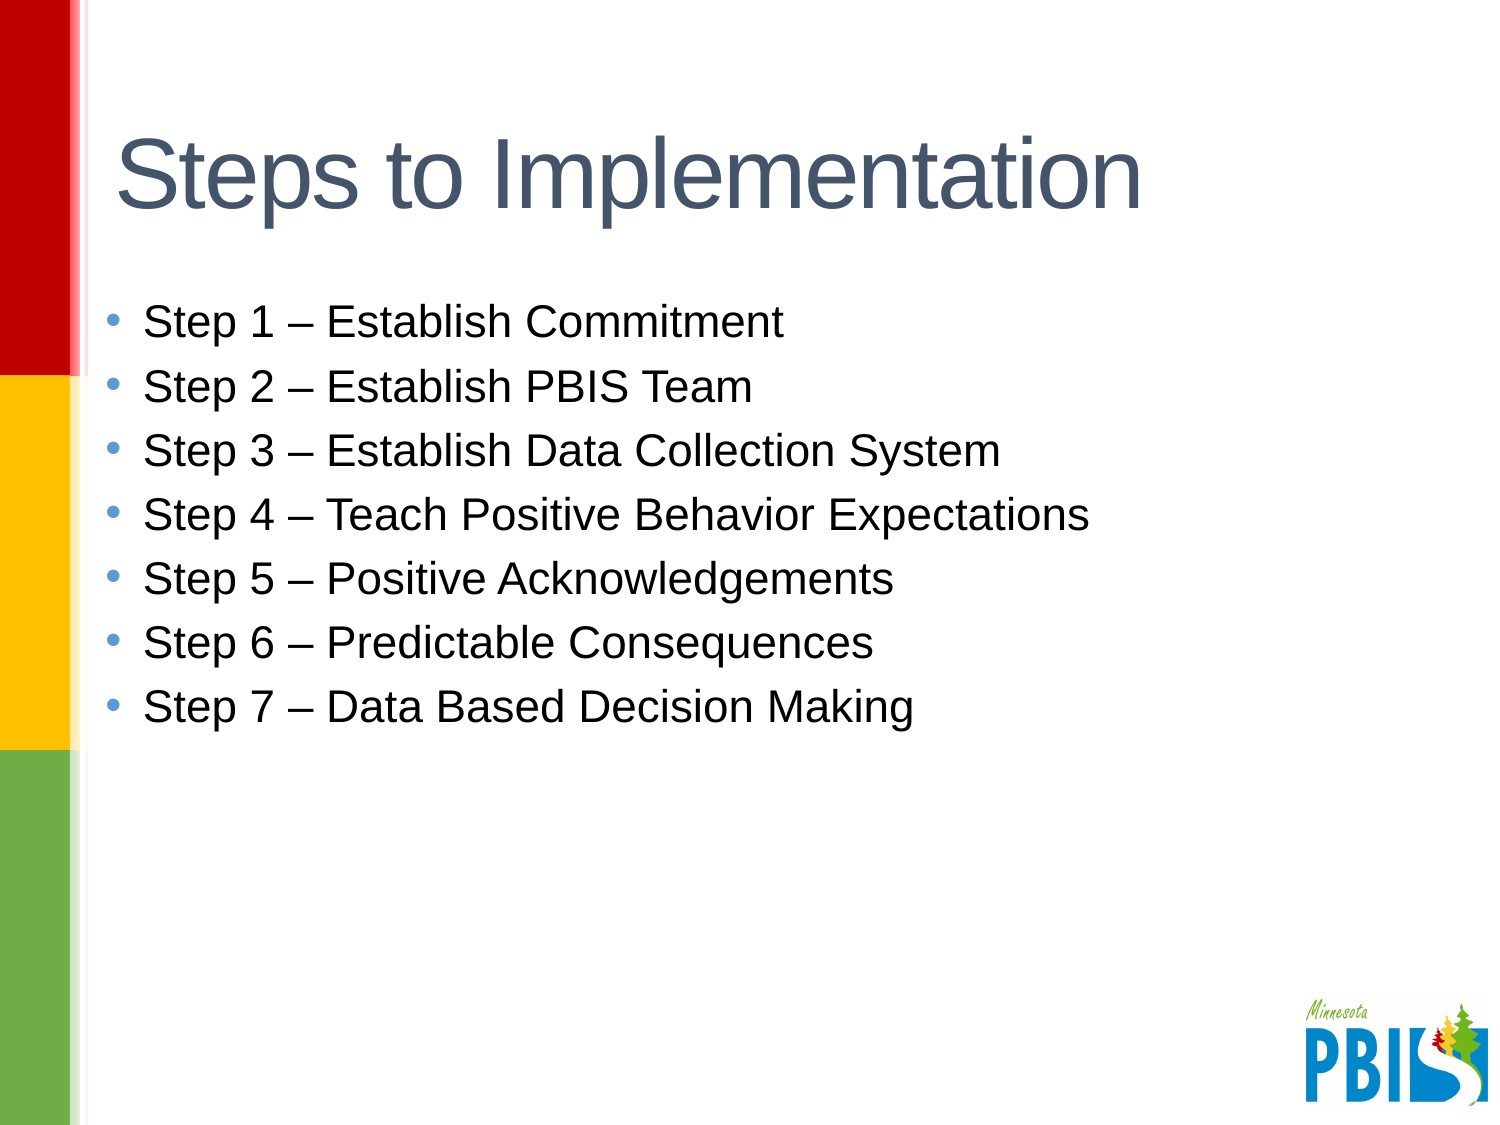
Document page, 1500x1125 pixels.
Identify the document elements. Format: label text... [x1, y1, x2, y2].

picture [1358, 1069, 1368, 1088]
picture [1306, 999, 1488, 1106]
text_box Step 1 – Establish Commitment Step 2 – Establish PBIS Team Step 3 – Establish Data Collection System Step 4 – Teach Positive Behavior Expectations Step 5 – Positive Acknowledgements Step 6 – Predictable Consequences Step 7 – Data Based Decision Making [71, 284, 1422, 1028]
title Steps to Implementation [103, 59, 1397, 278]
picture [1358, 1041, 1366, 1056]
picture [1318, 1041, 1327, 1061]
